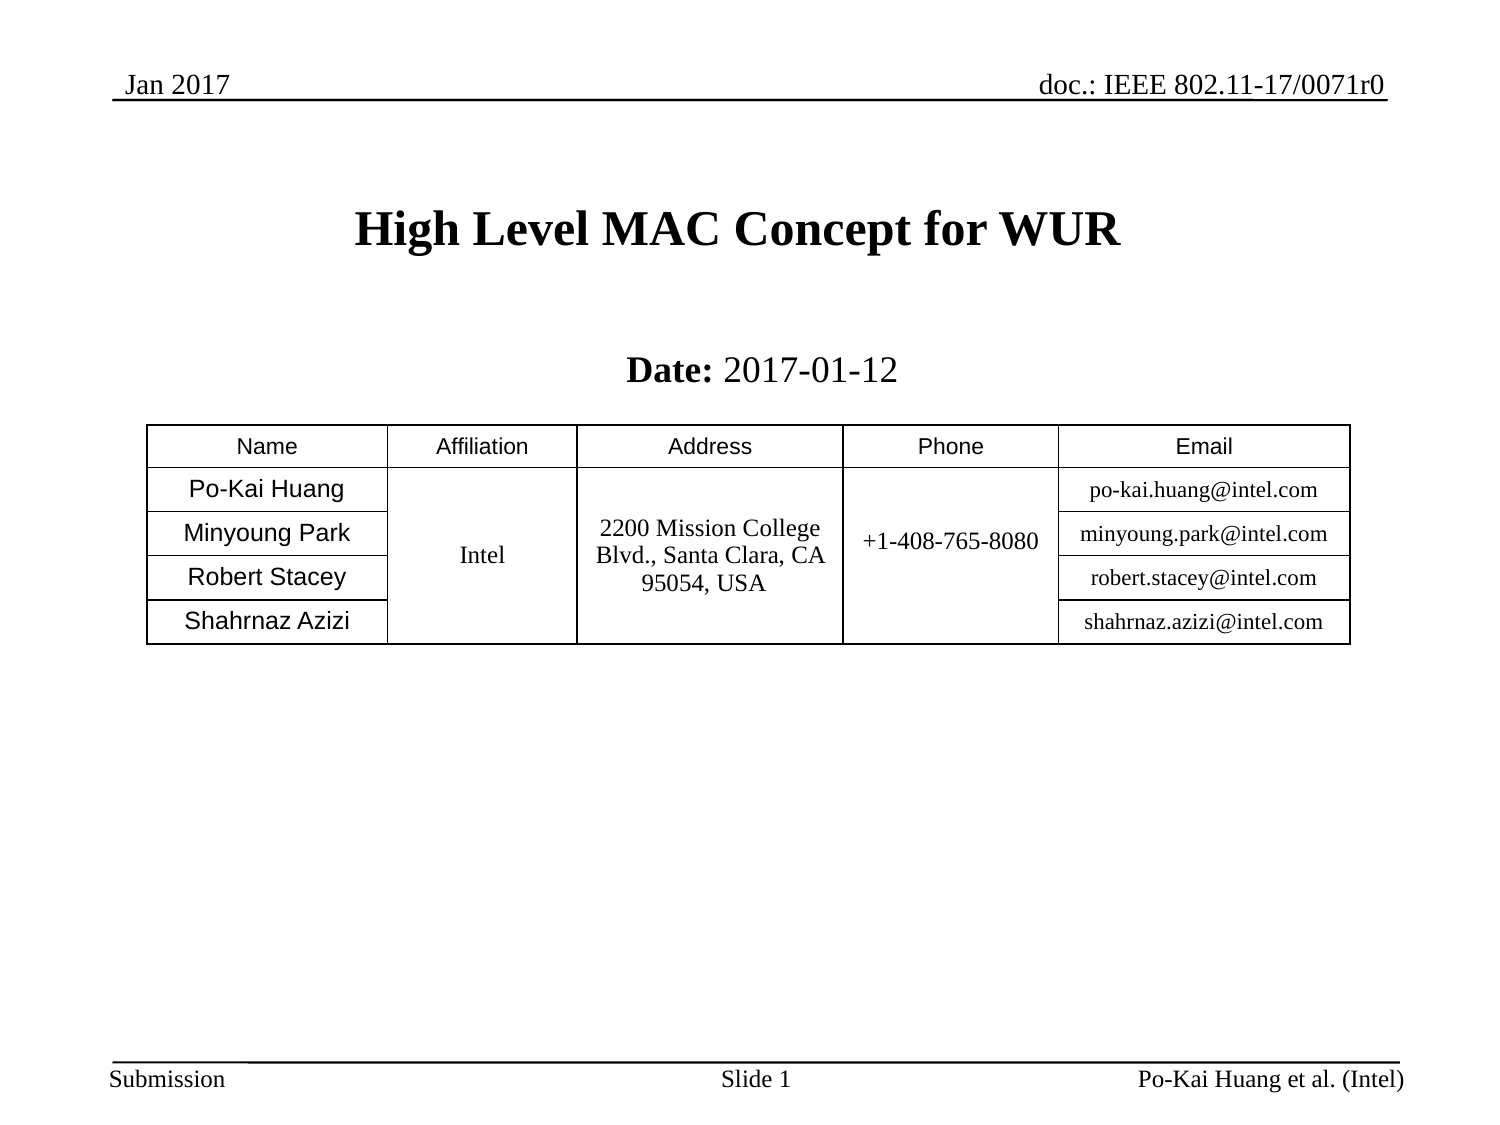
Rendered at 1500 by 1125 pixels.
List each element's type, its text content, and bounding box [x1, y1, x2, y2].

table_cell Shahrnaz Azizi [148, 601, 387, 643]
slide_number Slide 1 [712, 1062, 800, 1093]
table_cell minyoung.park@intel.com [1059, 512, 1349, 555]
title High Level MAC Concept for WUR [37, 137, 1438, 313]
table_cell robert.stacey@intel.com [1059, 556, 1349, 599]
table_cell 2200 Mission College Blvd., Santa Clara, CA 95054, USA [578, 468, 842, 643]
table_header Phone [844, 426, 1058, 467]
table_header Affiliation [388, 426, 576, 467]
table_header Address [578, 426, 842, 467]
footer Po-Kai Huang et al. (Intel) [1134, 1062, 1405, 1093]
text_box [87, 412, 1350, 500]
table_header Email [1059, 426, 1349, 467]
table_cell Intel [388, 468, 576, 643]
table_cell Minyoung Park [148, 512, 387, 555]
table_cell +1-408-765-8080 [844, 468, 1058, 643]
table_cell shahrnaz.azizi@intel.com [1059, 601, 1349, 643]
table_cell po-kai.huang@intel.com [1059, 468, 1349, 511]
list Date: 2017-01-12 [437, 337, 1088, 401]
table_header Name [148, 426, 387, 467]
table_cell Robert Stacey [148, 556, 387, 599]
table_cell Po-Kai Huang [148, 468, 387, 511]
